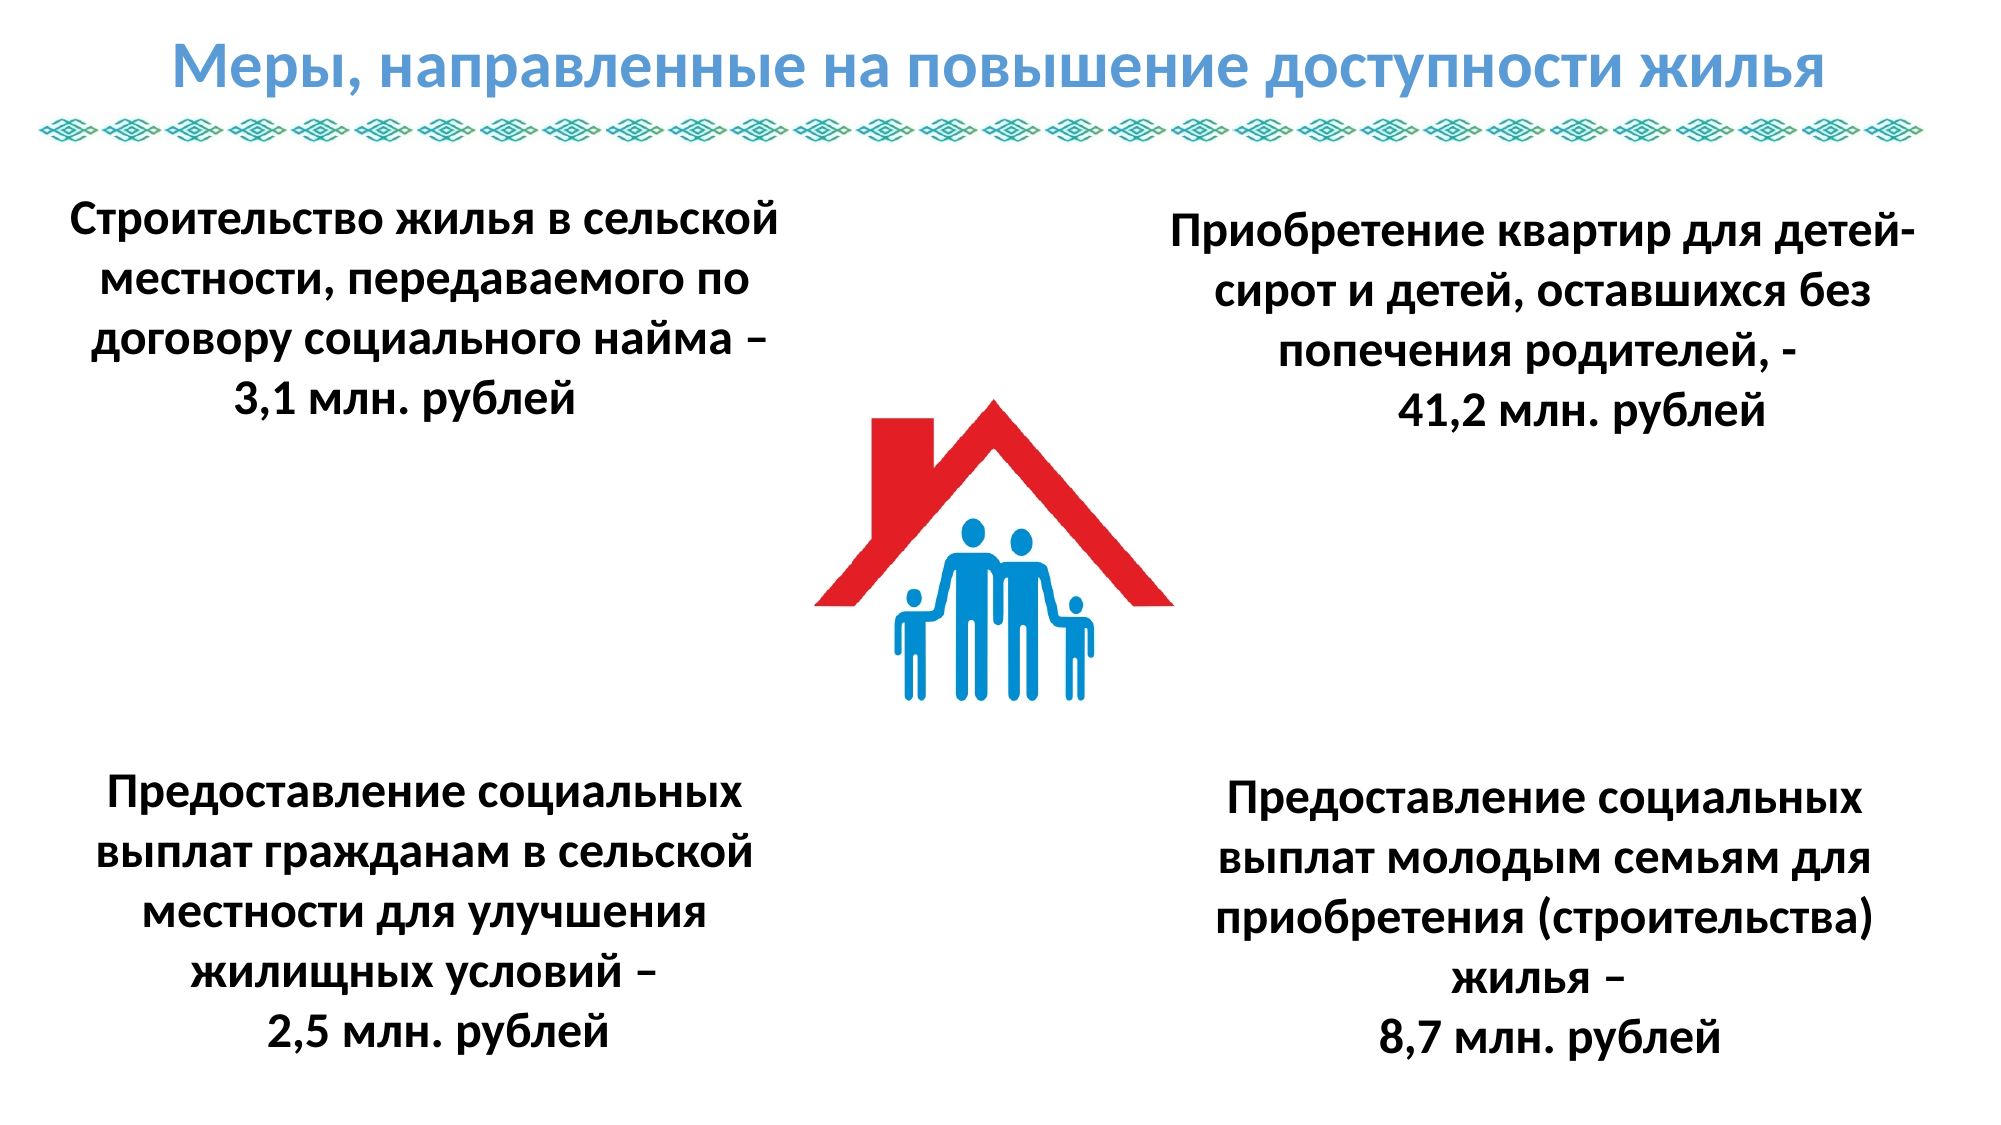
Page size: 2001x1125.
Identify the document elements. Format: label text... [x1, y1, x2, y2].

text_box Предоставление социальных выплат молодым семьям для приобретения (строительства) жилья – 8,7 млн. рублей [1143, 755, 1947, 1071]
text_box Предоставление социальных выплат гражданам в сельской местности для улучшения жилищных условий – 2,5 млн. рублей [38, 749, 823, 1065]
text_box Строительство жилья в сельской местности, передаваемого по договору социального найма – 3,1 млн. рублей [38, 177, 823, 432]
title Меры, направленные на повышение доступности жилья [137, 5, 1863, 114]
picture [698, 360, 1270, 756]
text_box Приобретение квартир для детей-сирот и детей, оставшихся без попечения родителей, - 41,2 млн. рублей [1106, 188, 1980, 444]
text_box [38, 114, 1928, 146]
